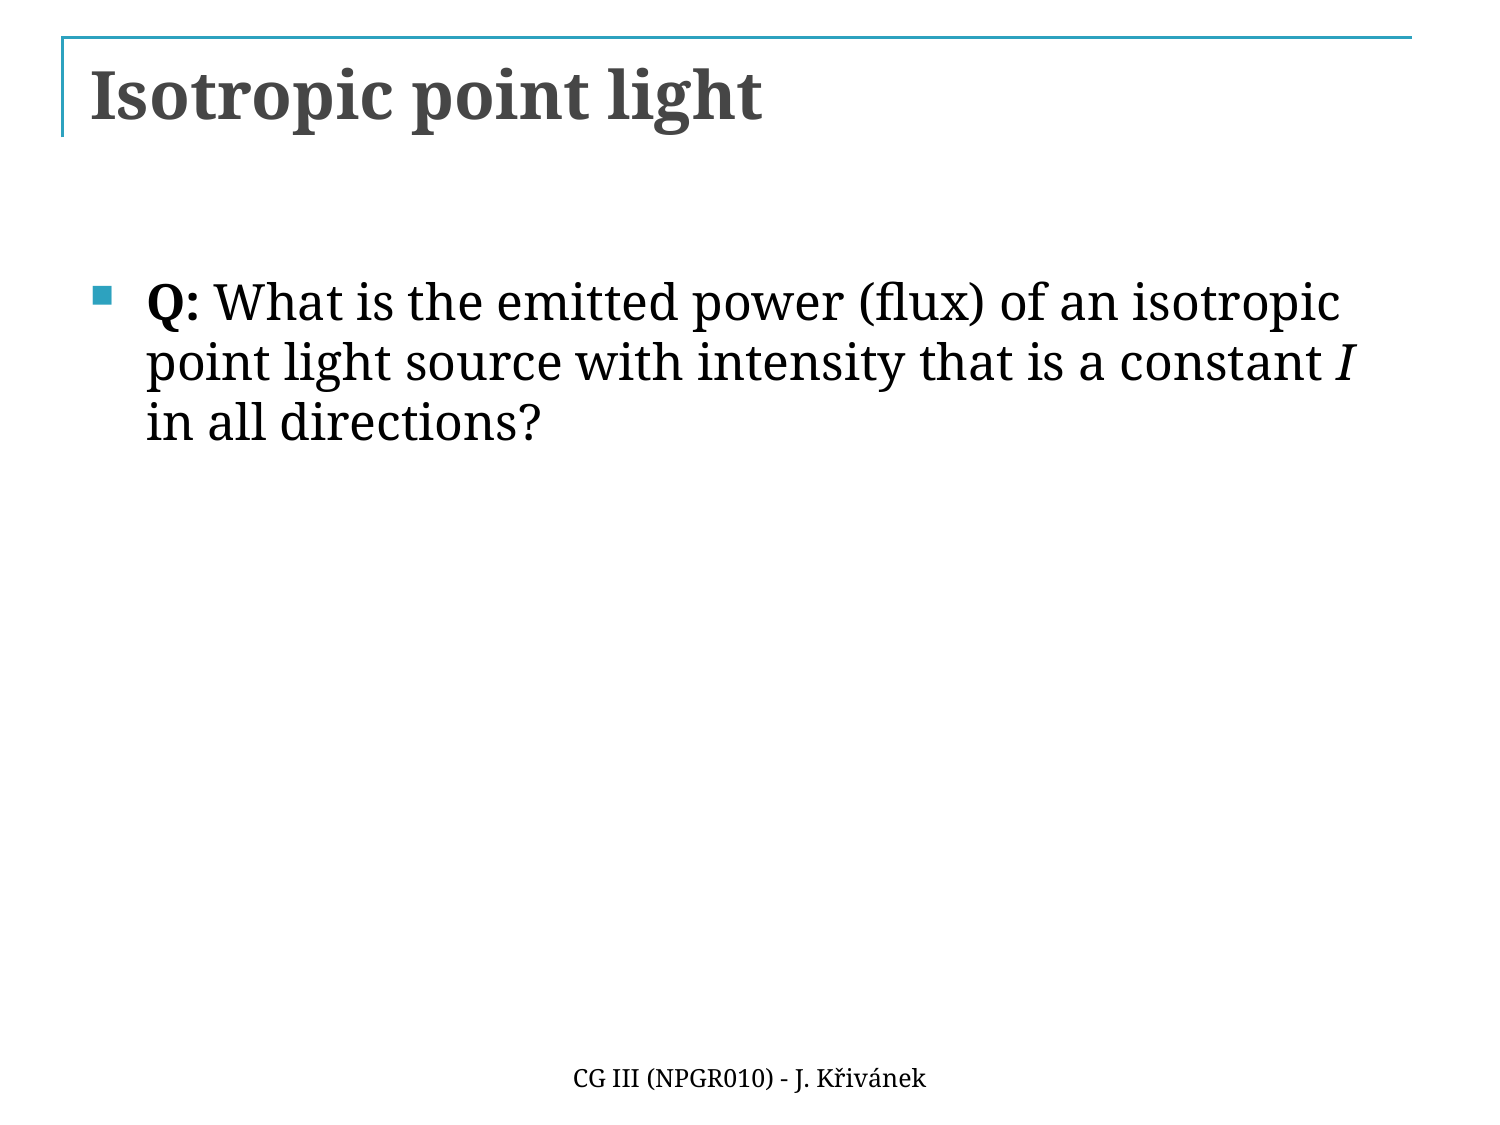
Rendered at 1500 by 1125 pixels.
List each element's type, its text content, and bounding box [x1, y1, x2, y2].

footer CG III (NPGR010) - J. Křivánek [512, 1024, 988, 1101]
title Isotropic point light [74, 45, 1426, 233]
list Q: What is the emitted power (flux) of an isotropic point light source with intensity that is a constant I in all directions? [74, 262, 1426, 1006]
